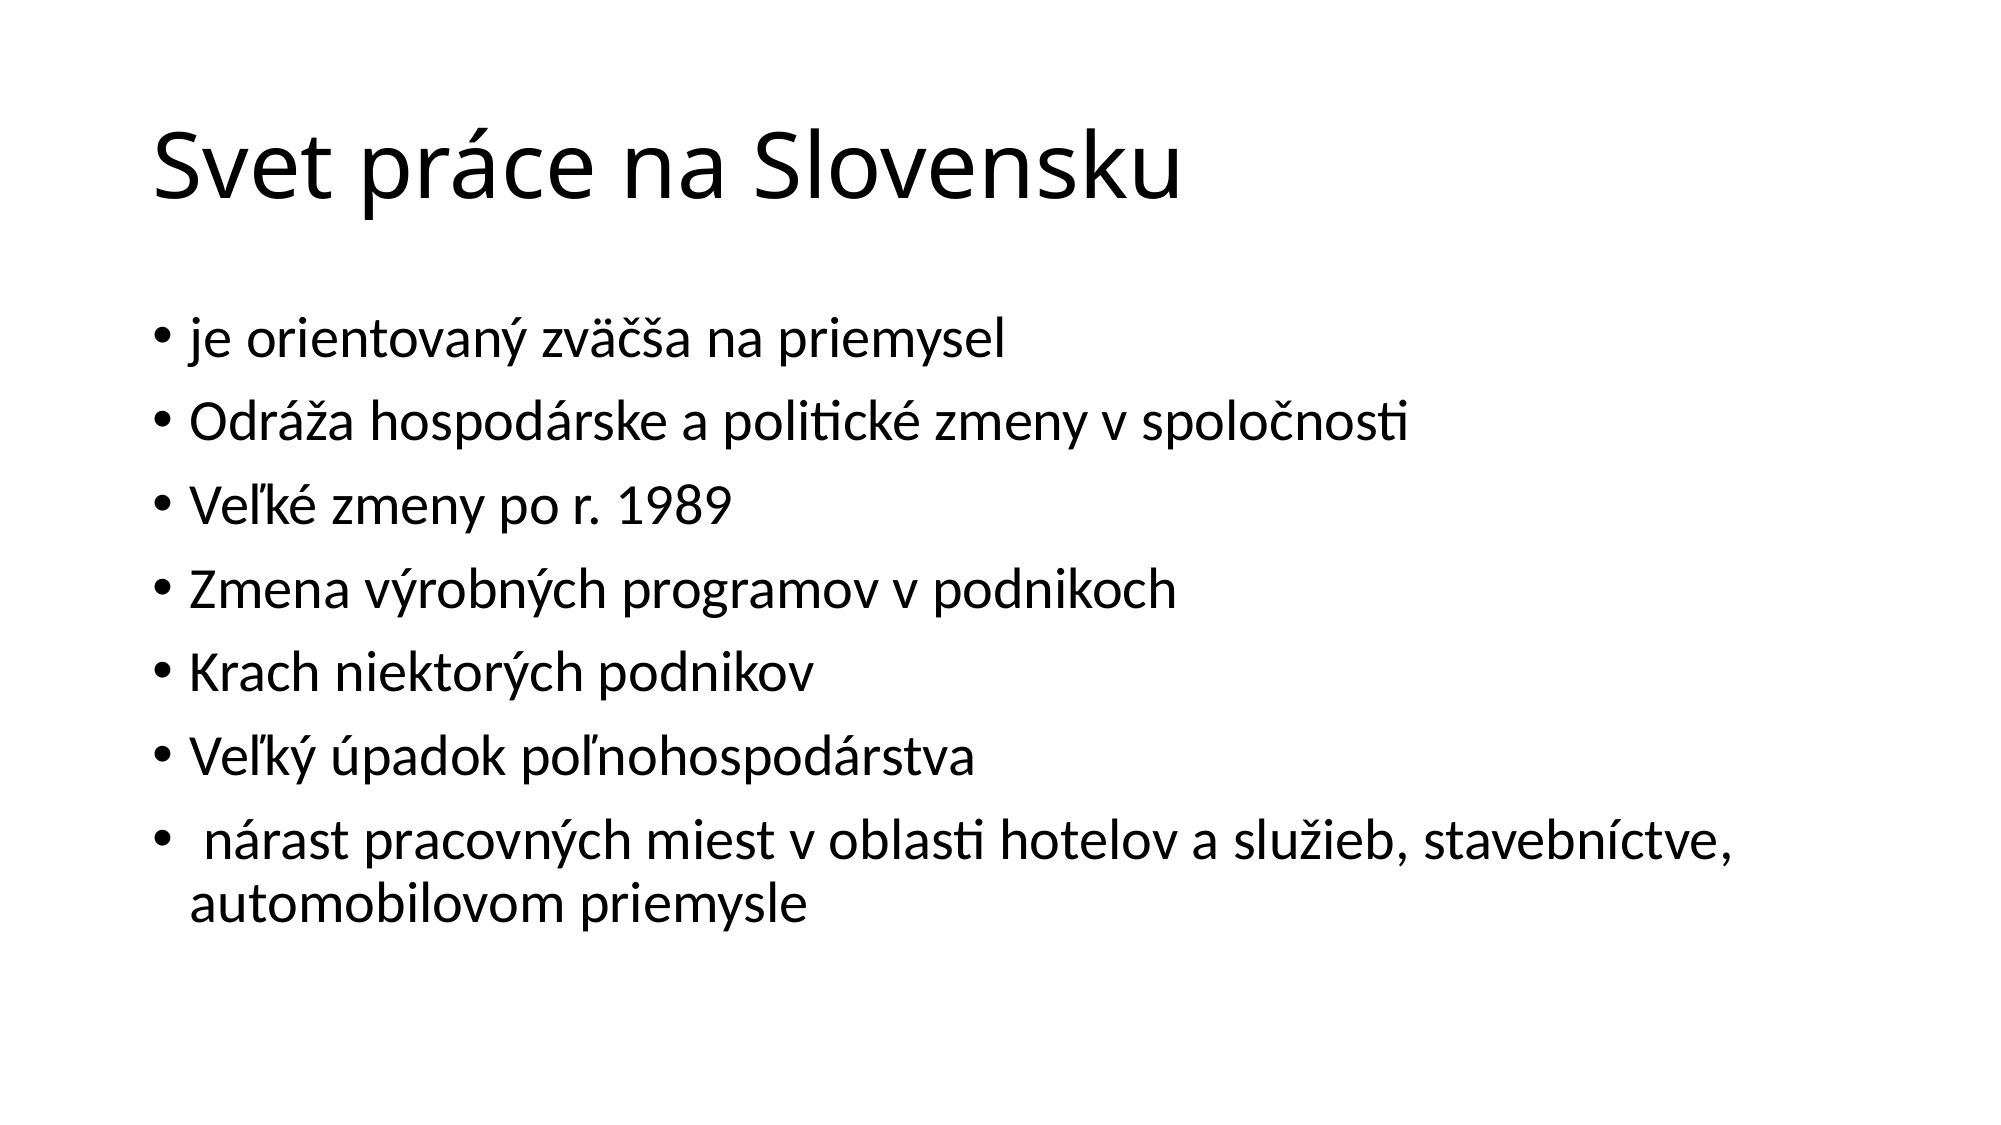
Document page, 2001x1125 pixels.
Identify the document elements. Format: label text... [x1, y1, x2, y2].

list je orientovaný zväčša na priemysel Odráža hospodárske a politické zmeny v spoločnosti Veľké zmeny po r. 1989 Zmena výrobných programov v podnikoch Krach niektorých podnikov Veľký úpadok poľnohospodárstva nárast pracovných miest v oblasti hotelov a služieb, stavebníctve, automobilovom priemysle [137, 299, 1863, 1014]
title Svet práce na Slovensku [137, 59, 1863, 278]
